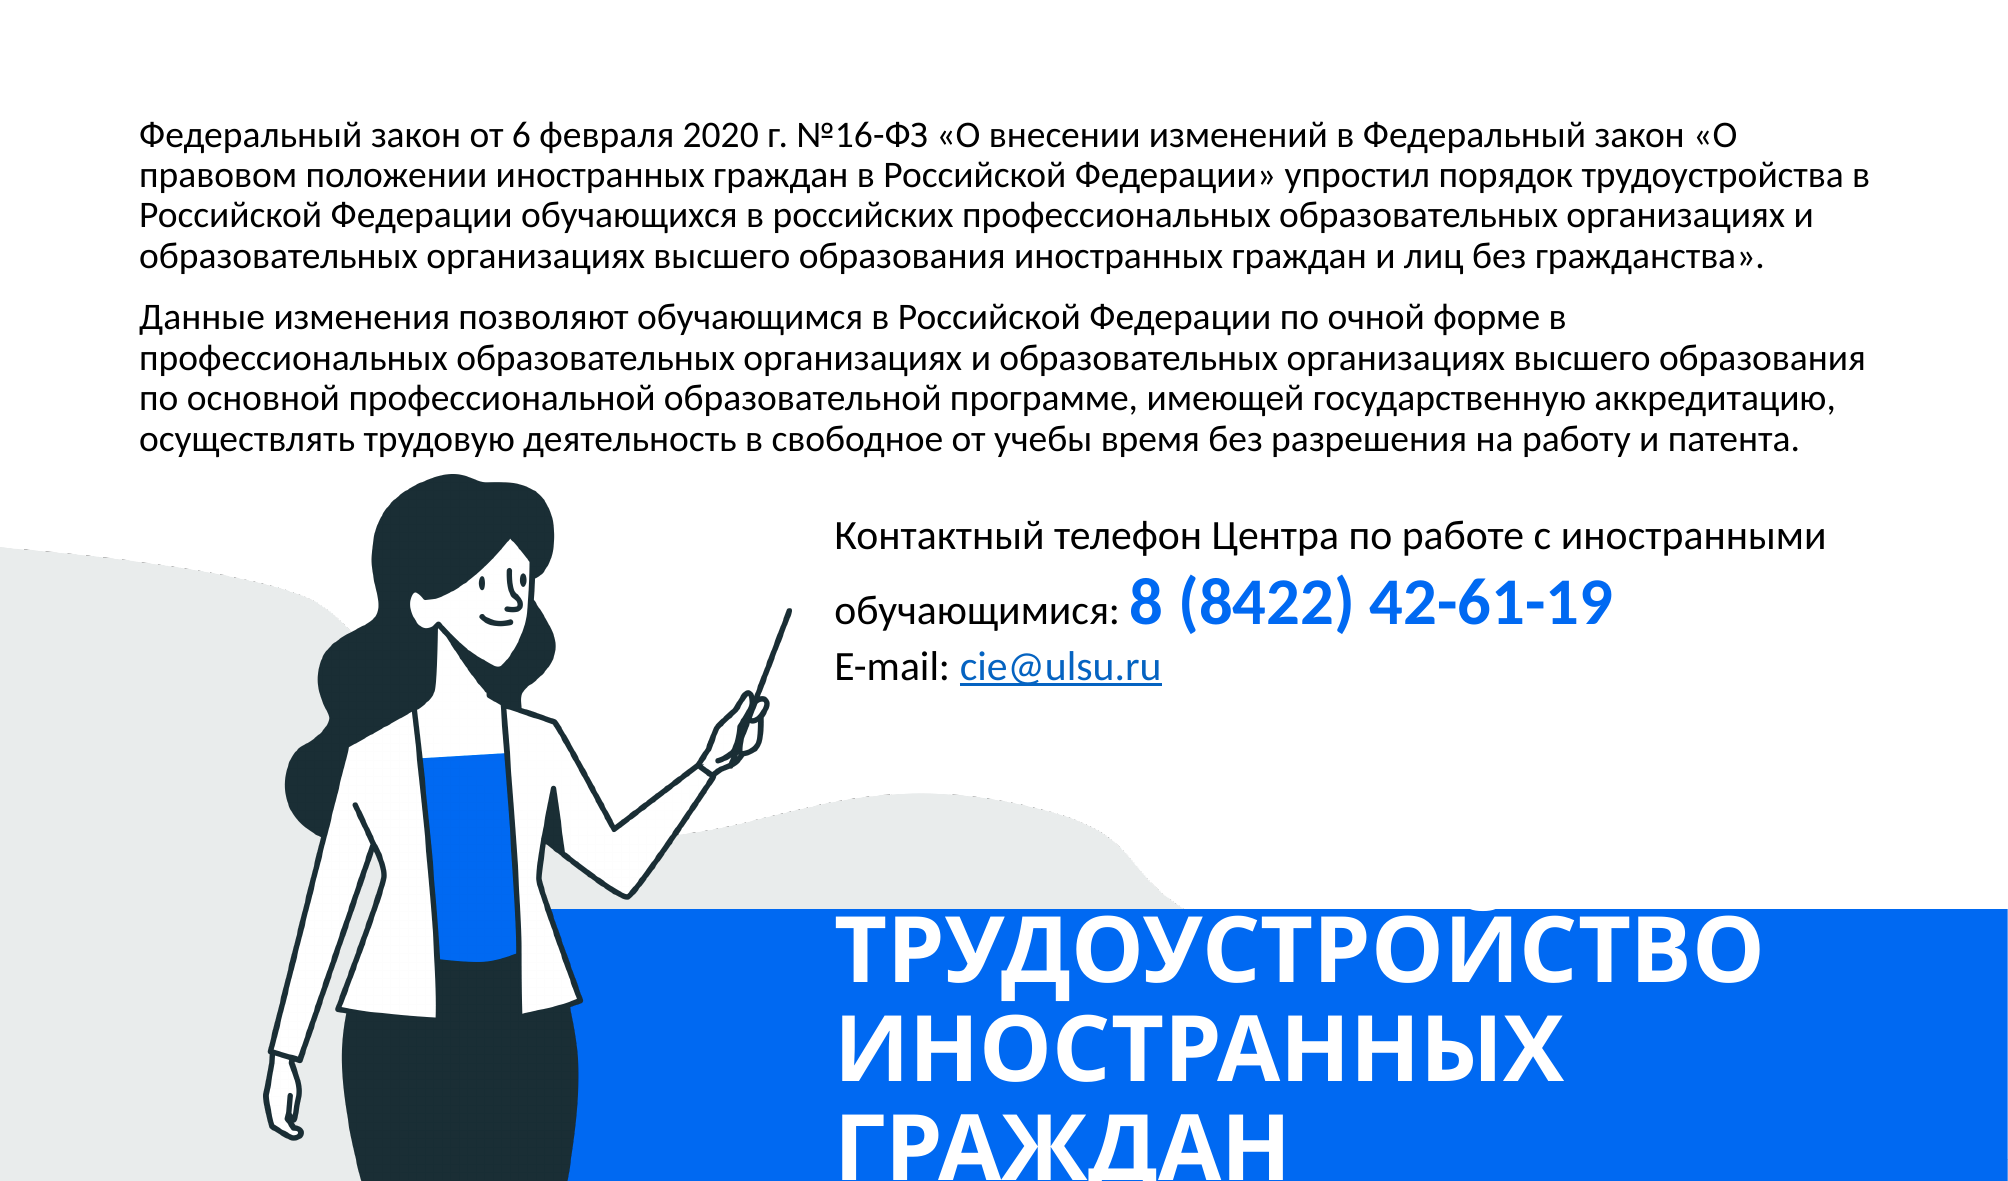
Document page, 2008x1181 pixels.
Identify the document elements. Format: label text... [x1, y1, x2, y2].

picture [0, 474, 2008, 1181]
text_box Федеральный закон от 6 февраля 2020 г. №16-ФЗ «О внесении изменений в Федеральный закон «О правовом положении иностранных граждан в Российской Федерации» упростил порядок трудоустройства в Российской Федерации обучающихся в российских профессиональных образовательных организациях и образовательных организациях высшего образования иностранных граждан и лиц без гражданства». Данные изменения позволяют обучающимся в Российской Федерации по очной форме в профессиональных образовательных организациях и образовательных организациях высшего образования по основной профессиональной образовательной программе, имеющей государственную аккредитацию, осуществлять трудовую деятельность в свободное от учебы время без разрешения на работу и патента. [124, 107, 1895, 501]
text_box Контактный телефон Центра по работе с иностранными обучающимися: 8 (8422) 42-61-19 E-mail: cie@ulsu.ru [819, 500, 1951, 546]
